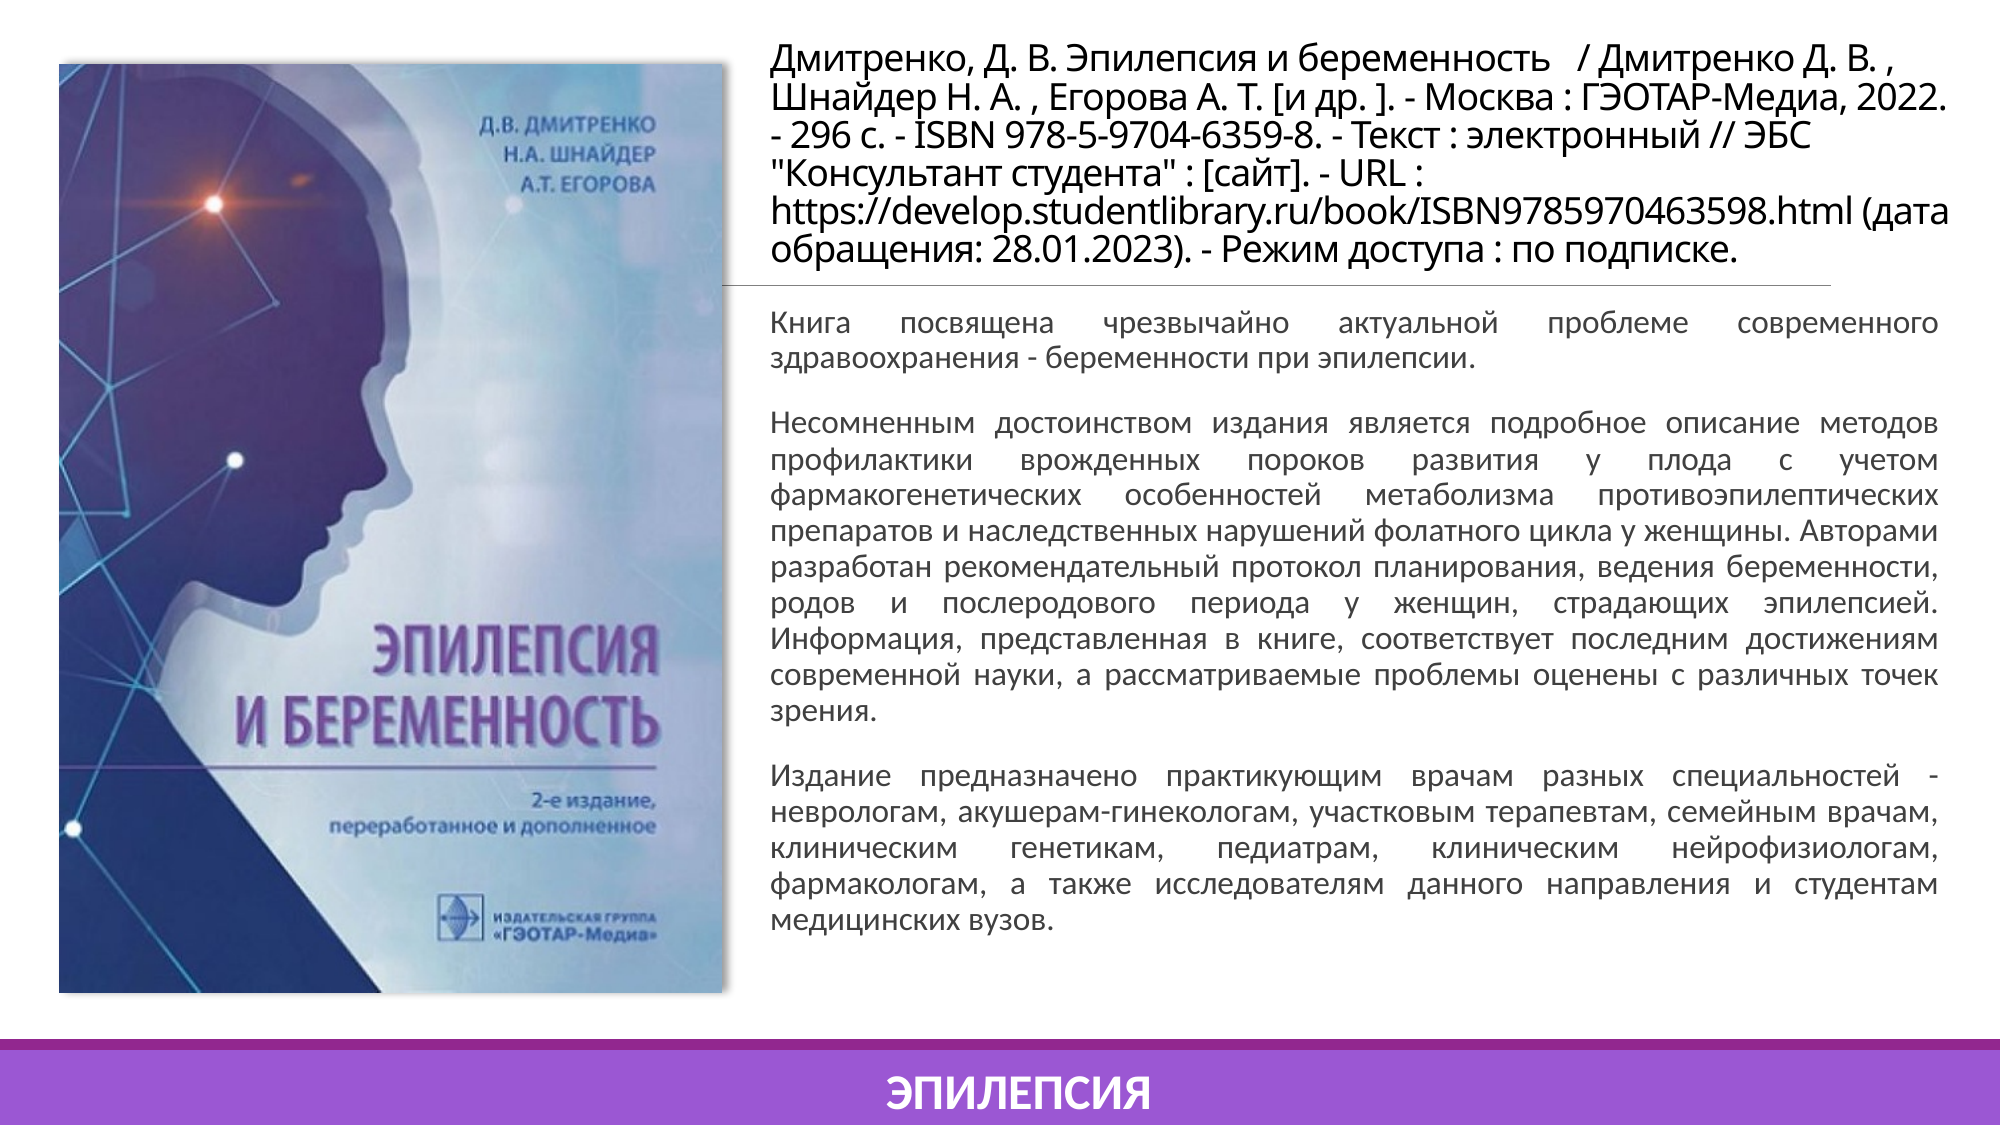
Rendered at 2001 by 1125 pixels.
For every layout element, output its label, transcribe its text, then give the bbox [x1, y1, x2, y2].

picture [58, 63, 723, 994]
title Дмитренко, Д. В. Эпилепсия и беременность / Дмитренко Д. В. , Шнайдер Н. А. , Егорова А. Т. [и др. ]. - Москва : ГЭОТАР-Медиа, 2022. - 296 с. - ISBN 978-5-9704-6359-8. - Текст : электронный // ЭБС "Консультант студента" : [сайт]. - URL : https://develop.studentlibrary.ru/book/ISBN9785970463598.html (дата обращения: 28.01.2023). - Режим доступа : по подписке. [755, 45, 1972, 279]
list Книга посвящена чрезвычайно актуальной проблеме современного здравоохранения - беременности при эпилепсии. Несомненным достоинством издания является подробное описание методов профилактики врожденных пороков развития у плода с учетом фармакогенетических особенностей метаболизма противоэпилептических препаратов и наследственных нарушений фолатного цикла у женщины. Авторами разработан рекомендательный протокол планирования, ведения беременности, родов и послеродового периода у женщин, страдающих эпилепсией. Информация, представленная в книге, соответствует последним достижениям современной науки, а рассматриваемые проблемы оценены с различных точек зрения. Издание предназначено практикующим врачам разных специальностей - неврологам, акушерам-гинекологам, участковым терапевтам, семейным врачам, клиническим генетикам, педиатрам, клиническим нейрофизиологам, фармакологам, а также исследователям данного направления и студентам медицинских вузов. [755, 296, 1941, 1030]
